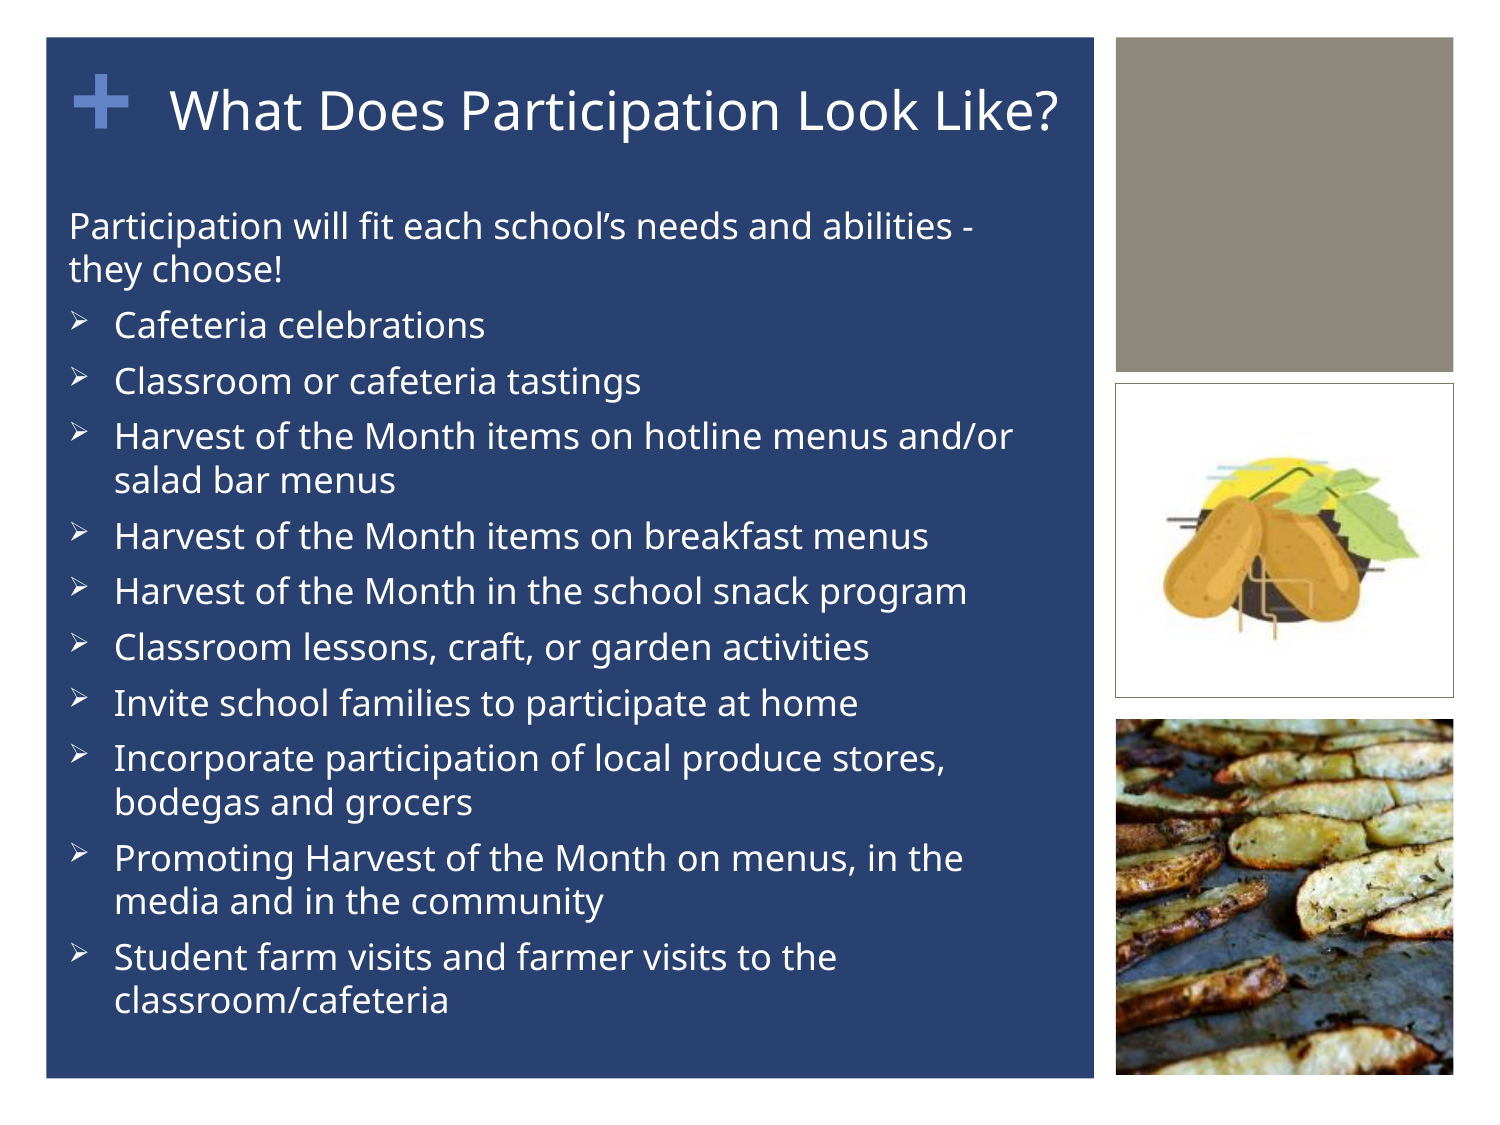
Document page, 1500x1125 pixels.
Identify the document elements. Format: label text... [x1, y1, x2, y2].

list Participation will fit each school’s needs and abilities - they choose! Cafeteria celebrations Classroom or cafeteria tastings Harvest of the Month items on hotline menus and/or salad bar menus Harvest of the Month items on breakfast menus Harvest of the Month in the school snack program Classroom lessons, craft, or garden activities Invite school families to participate at home Incorporate participation of local produce stores, bodegas and grocers Promoting Harvest of the Month on menus, in the media and in the community Student farm visits and farmer visits to the classroom/cafeteria [53, 195, 1068, 1033]
picture [1115, 382, 1454, 699]
picture [1115, 718, 1454, 1076]
title What Does Participation Look Like? [154, 0, 1077, 149]
